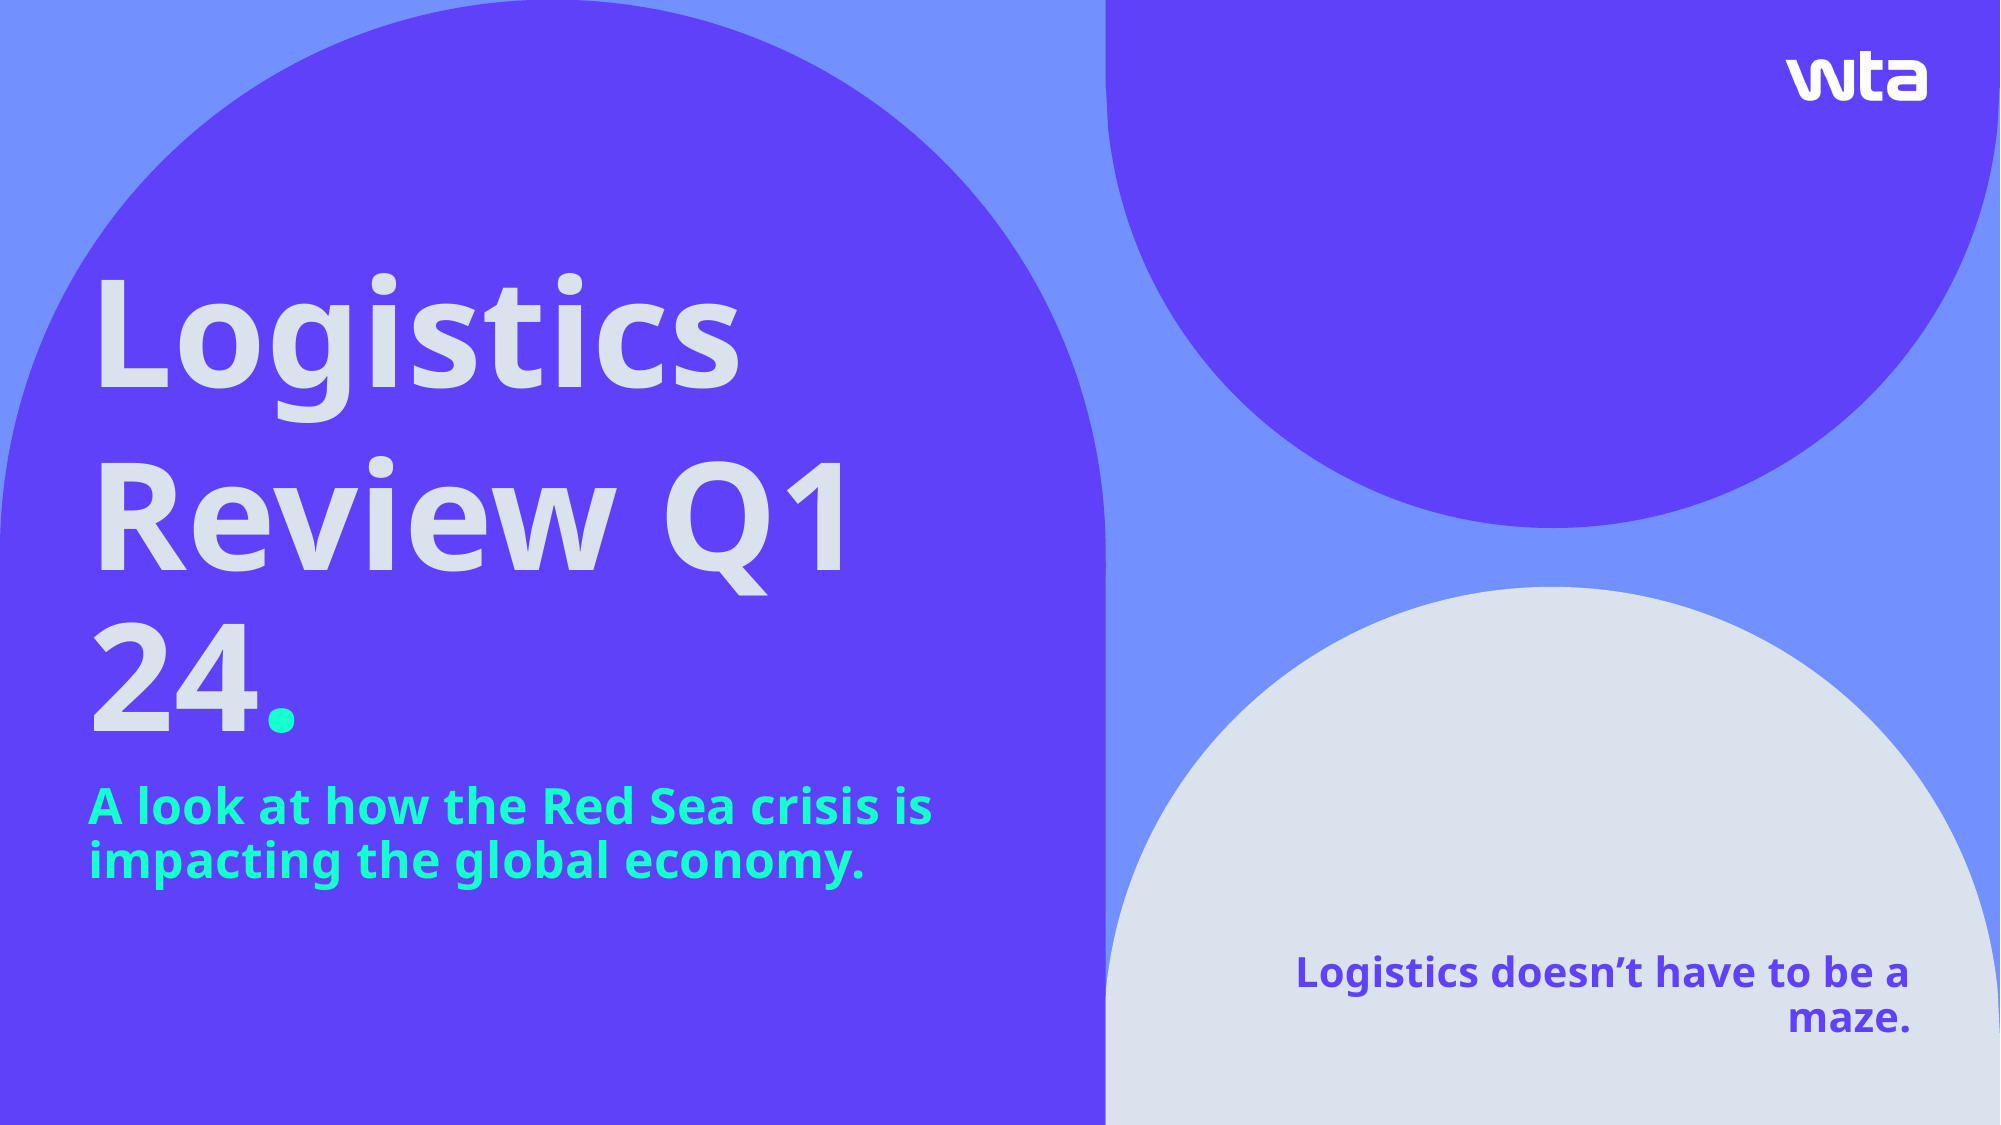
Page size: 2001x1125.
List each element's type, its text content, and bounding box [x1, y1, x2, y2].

list Logistics Review Q1 24. [73, 408, 1066, 772]
list Logistics doesn’t have to be a maze. [1184, 980, 1927, 1049]
picture [1785, 51, 1927, 101]
list A look at how the Red Sea crisis is impacting the global economy. [73, 773, 1000, 843]
